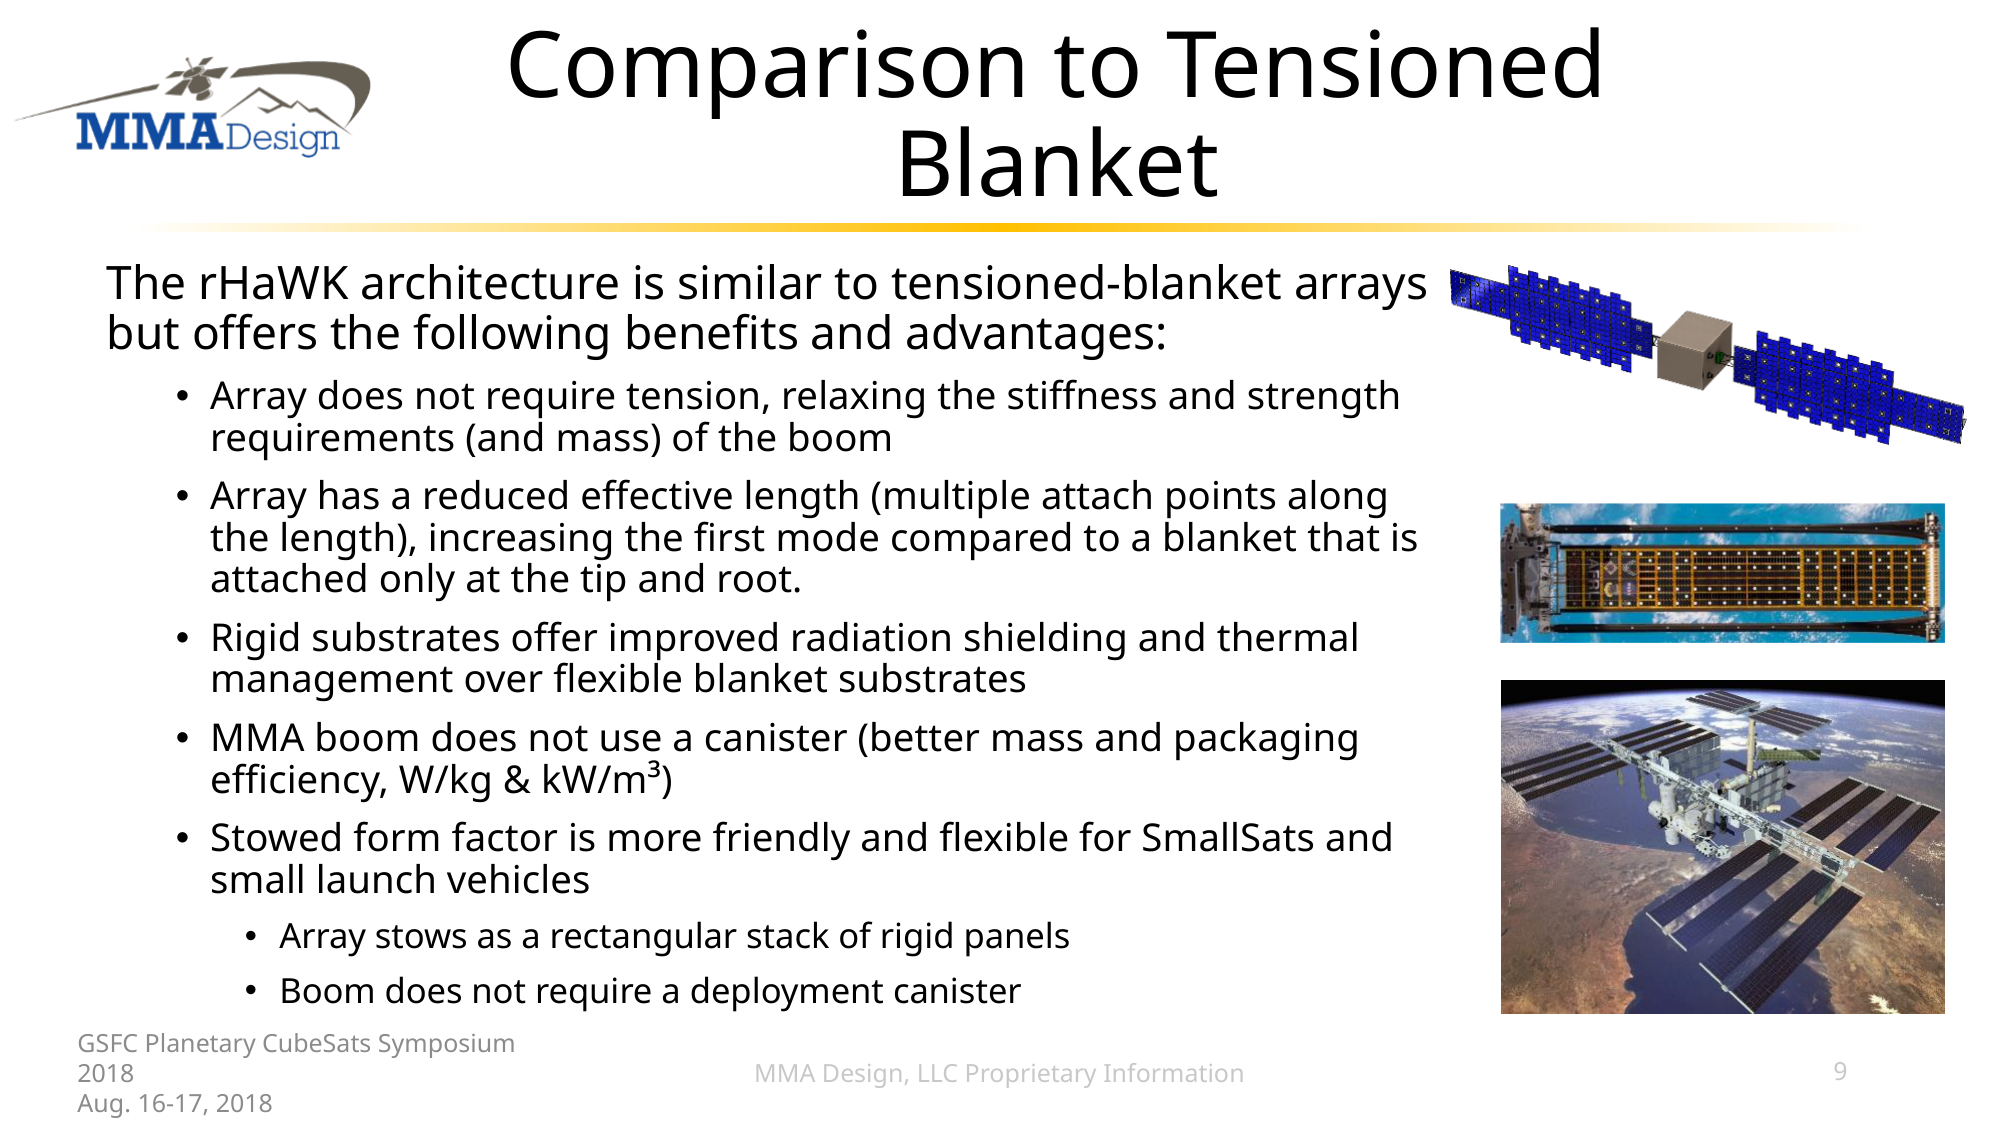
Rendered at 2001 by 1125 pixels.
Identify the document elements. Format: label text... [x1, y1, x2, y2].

list The rHaWK architecture is similar to tensioned-blanket arrays but offers the following benefits and advantages: Array does not require tension, relaxing the stiffness and strength requirements (and mass) of the boom Array has a reduced effective length (multiple attach points along the length), increasing the first mode compared to a blanket that is attached only at the tip and root. Rigid substrates offer improved radiation shielding and thermal management over flexible blanket substrates MMA boom does not use a canister (better mass and packaging efficiency, W/kg & kW/m³) Stowed form factor is more friendly and flexible for SmallSats and small launch vehicles Array stows as a rectangular stack of rigid panels Boom does not require a deployment canister [91, 252, 1472, 1020]
text_box GSFC Planetary CubeSats Symposium 2018 Aug. 16-17, 2018 [62, 1042, 588, 1103]
slide_number 9 [1412, 1042, 1863, 1103]
footer MMA Design, LLC Proprietary Information [662, 1042, 1338, 1103]
picture [1450, 262, 1971, 1014]
picture [0, 17, 388, 191]
text_box [1169, 224, 1175, 231]
title Comparison to Tensioned Blanket [390, 20, 1723, 214]
